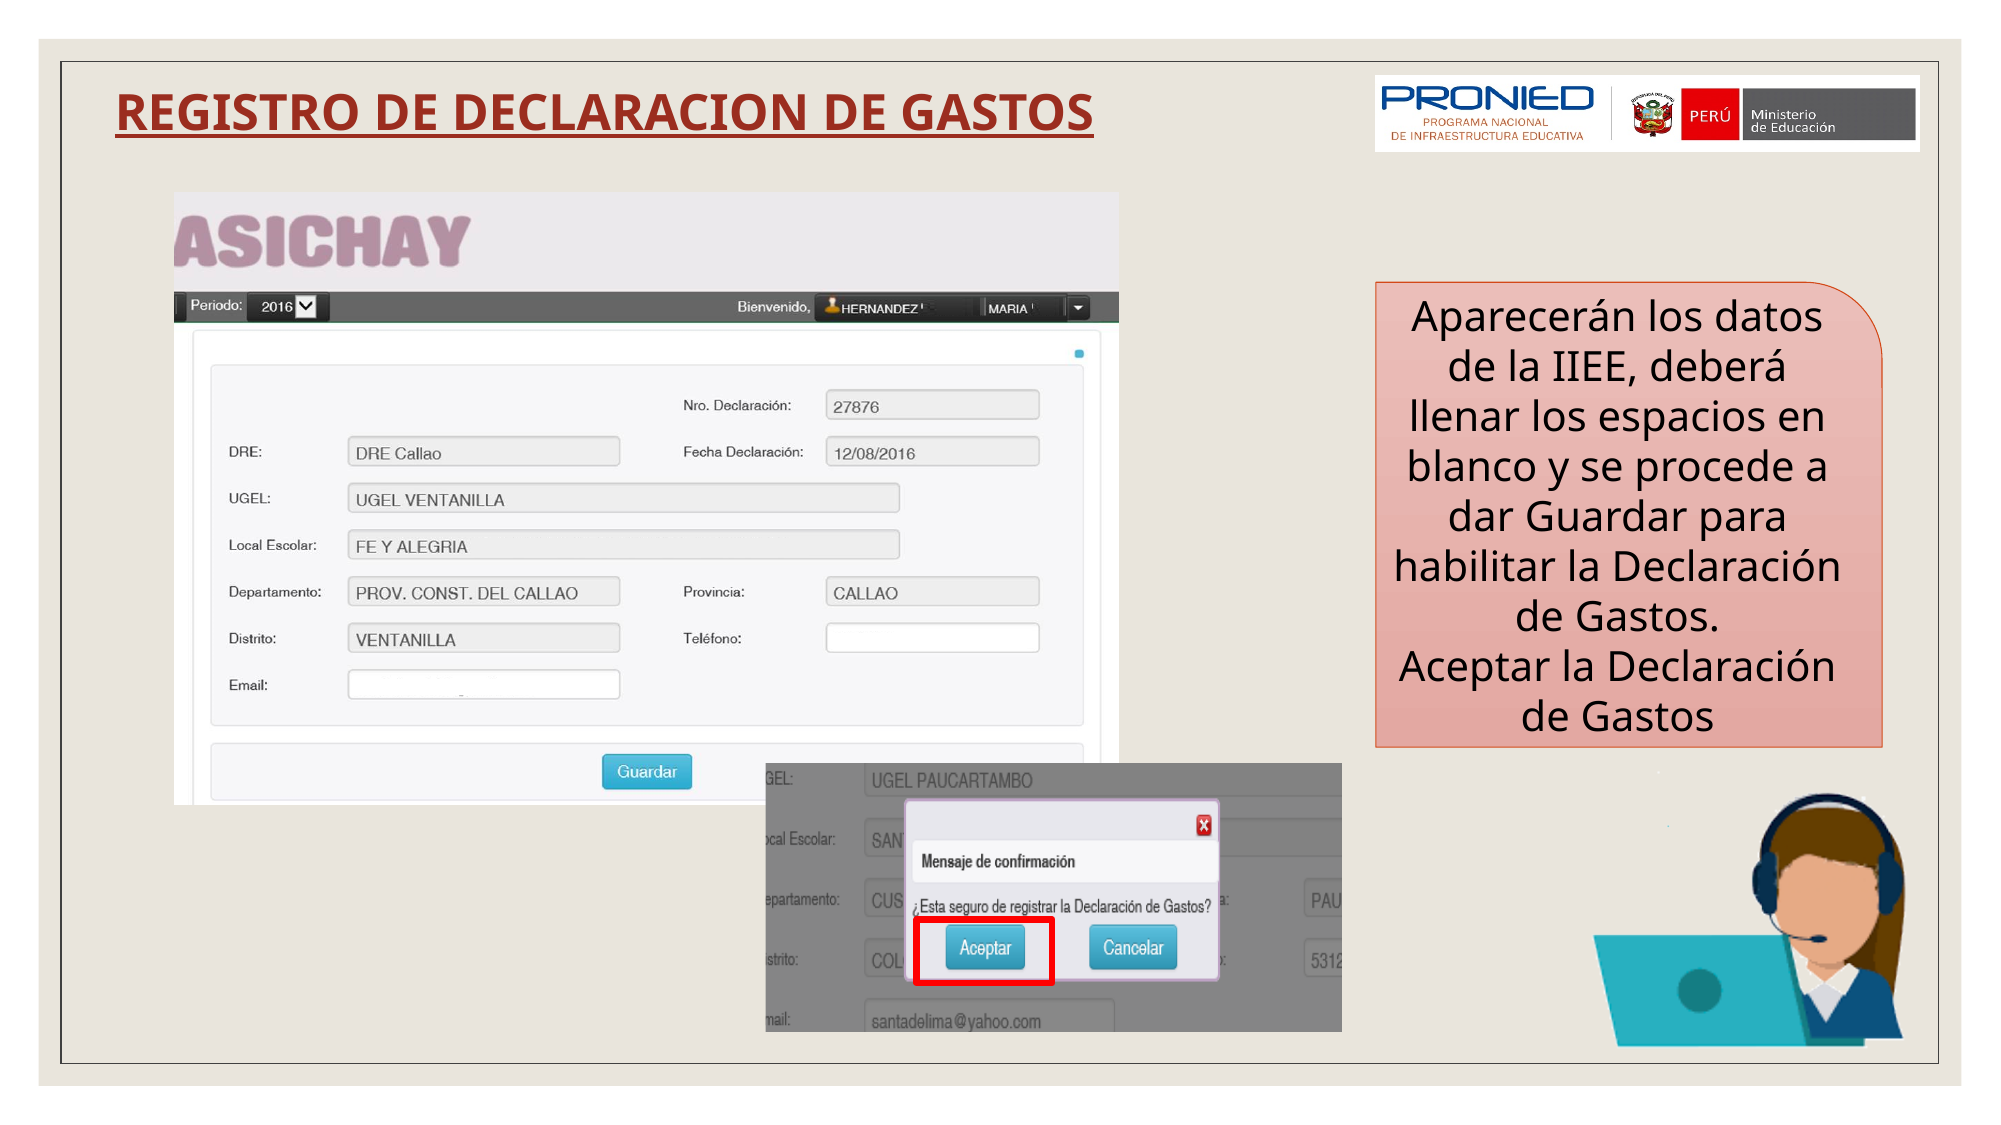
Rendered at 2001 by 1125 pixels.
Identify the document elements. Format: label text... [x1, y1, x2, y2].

picture [1375, 75, 1920, 152]
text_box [765, 763, 1342, 1032]
picture [174, 192, 1119, 805]
picture [1580, 763, 1920, 1058]
text_box REGISTRO DE DECLARACION DE GASTOS [67, 72, 1142, 148]
text_box Aparecerán los datos de la IIEE, deberá llenar los espacios en blanco y se procede a dar Guardar para habilitar la Declaración de Gastos. Aceptar la Declaración de Gastos [1375, 281, 1883, 748]
